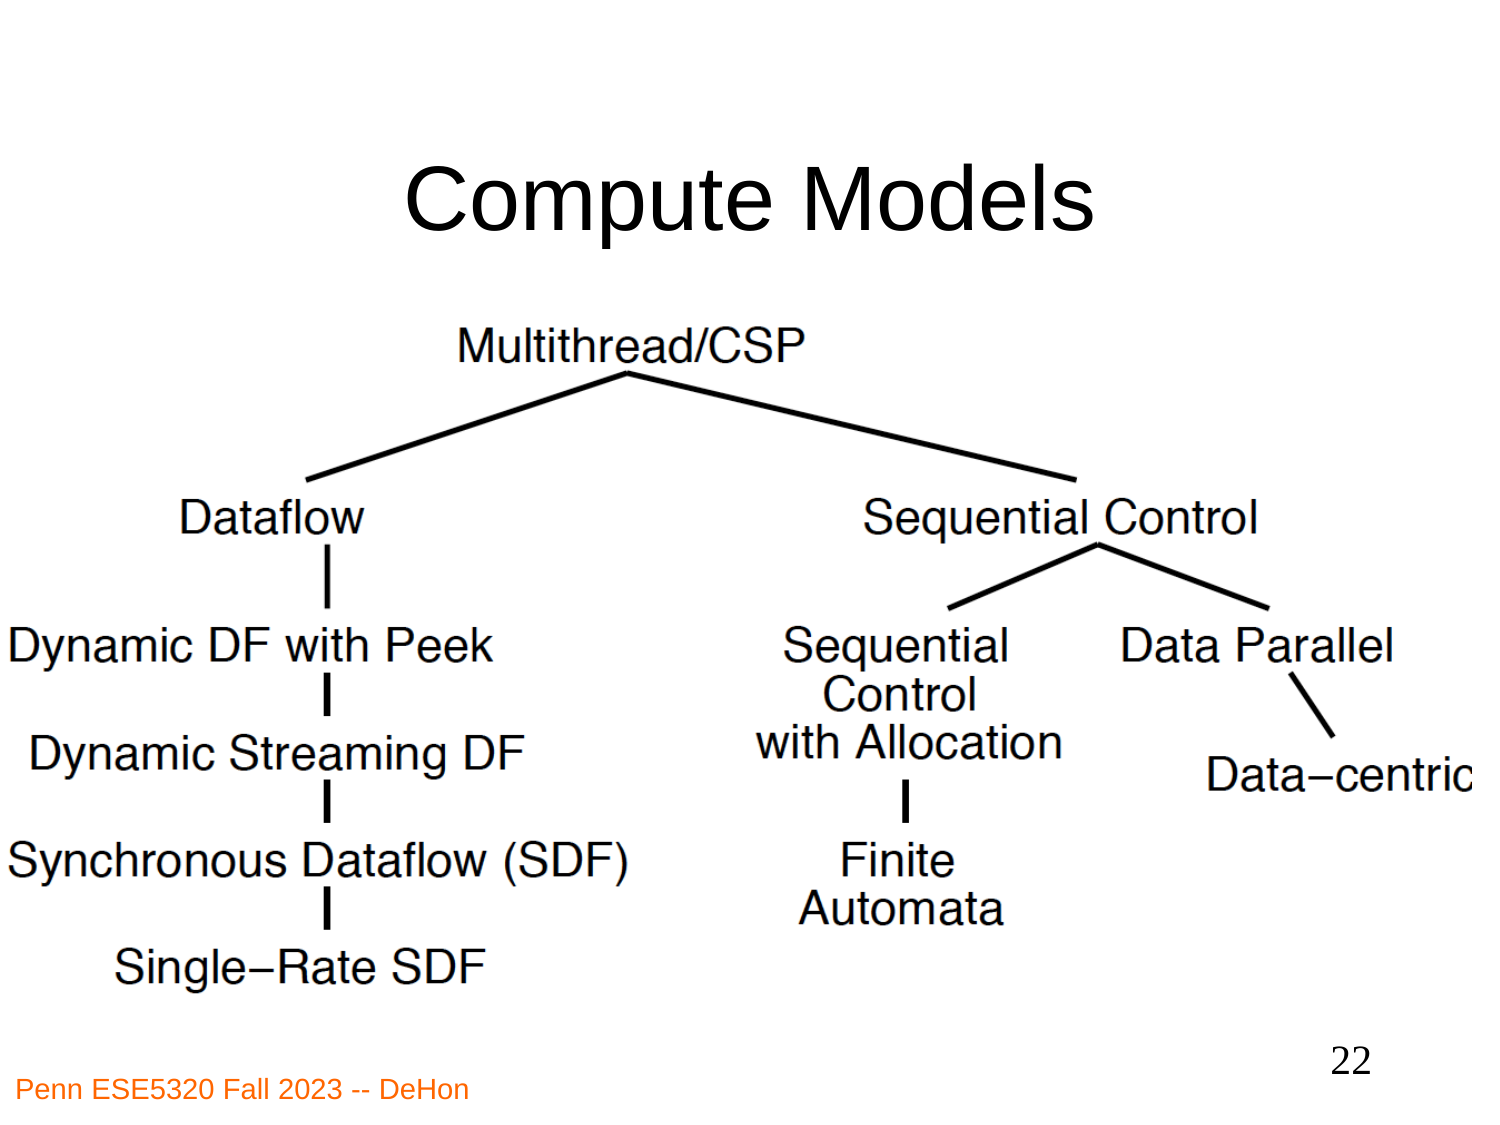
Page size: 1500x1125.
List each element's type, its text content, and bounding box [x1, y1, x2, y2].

slide_number Penn ESE5320 Fall 2023 -- DeHon [0, 1062, 688, 1125]
slide_number 22 [1074, 1024, 1388, 1101]
title Compute Models [112, 99, 1388, 288]
picture [0, 312, 1472, 1001]
